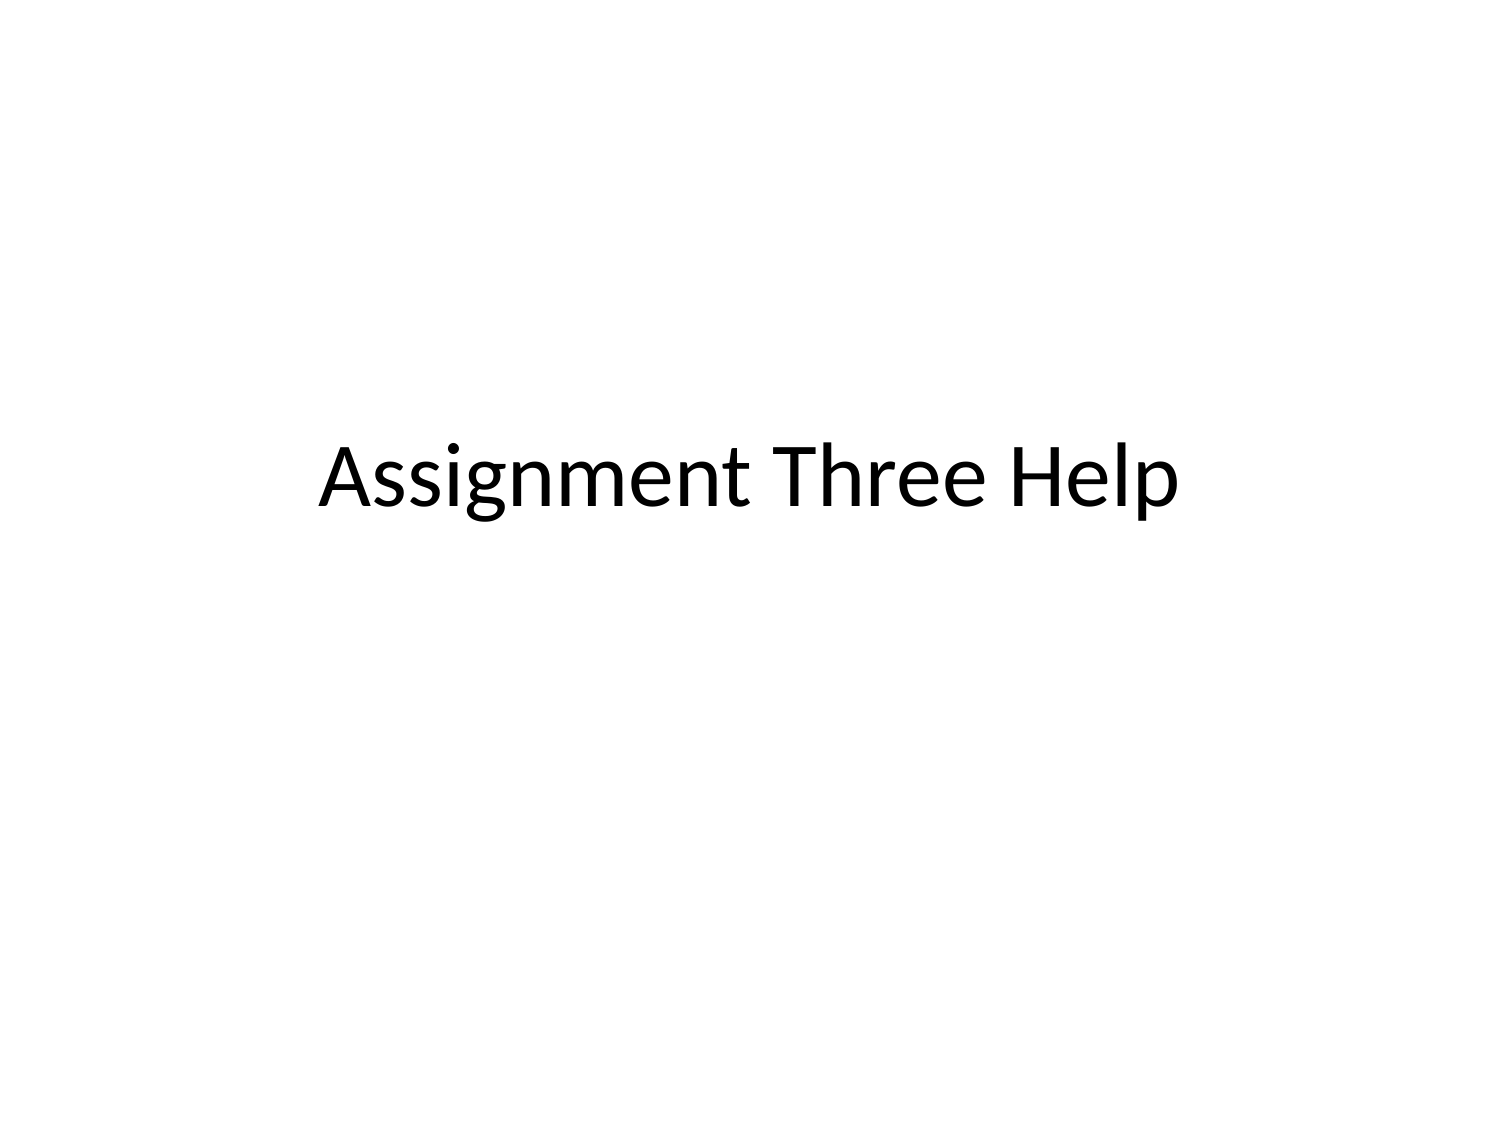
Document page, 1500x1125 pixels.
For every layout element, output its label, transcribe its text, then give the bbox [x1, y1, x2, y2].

title Assignment Three Help [112, 349, 1388, 591]
